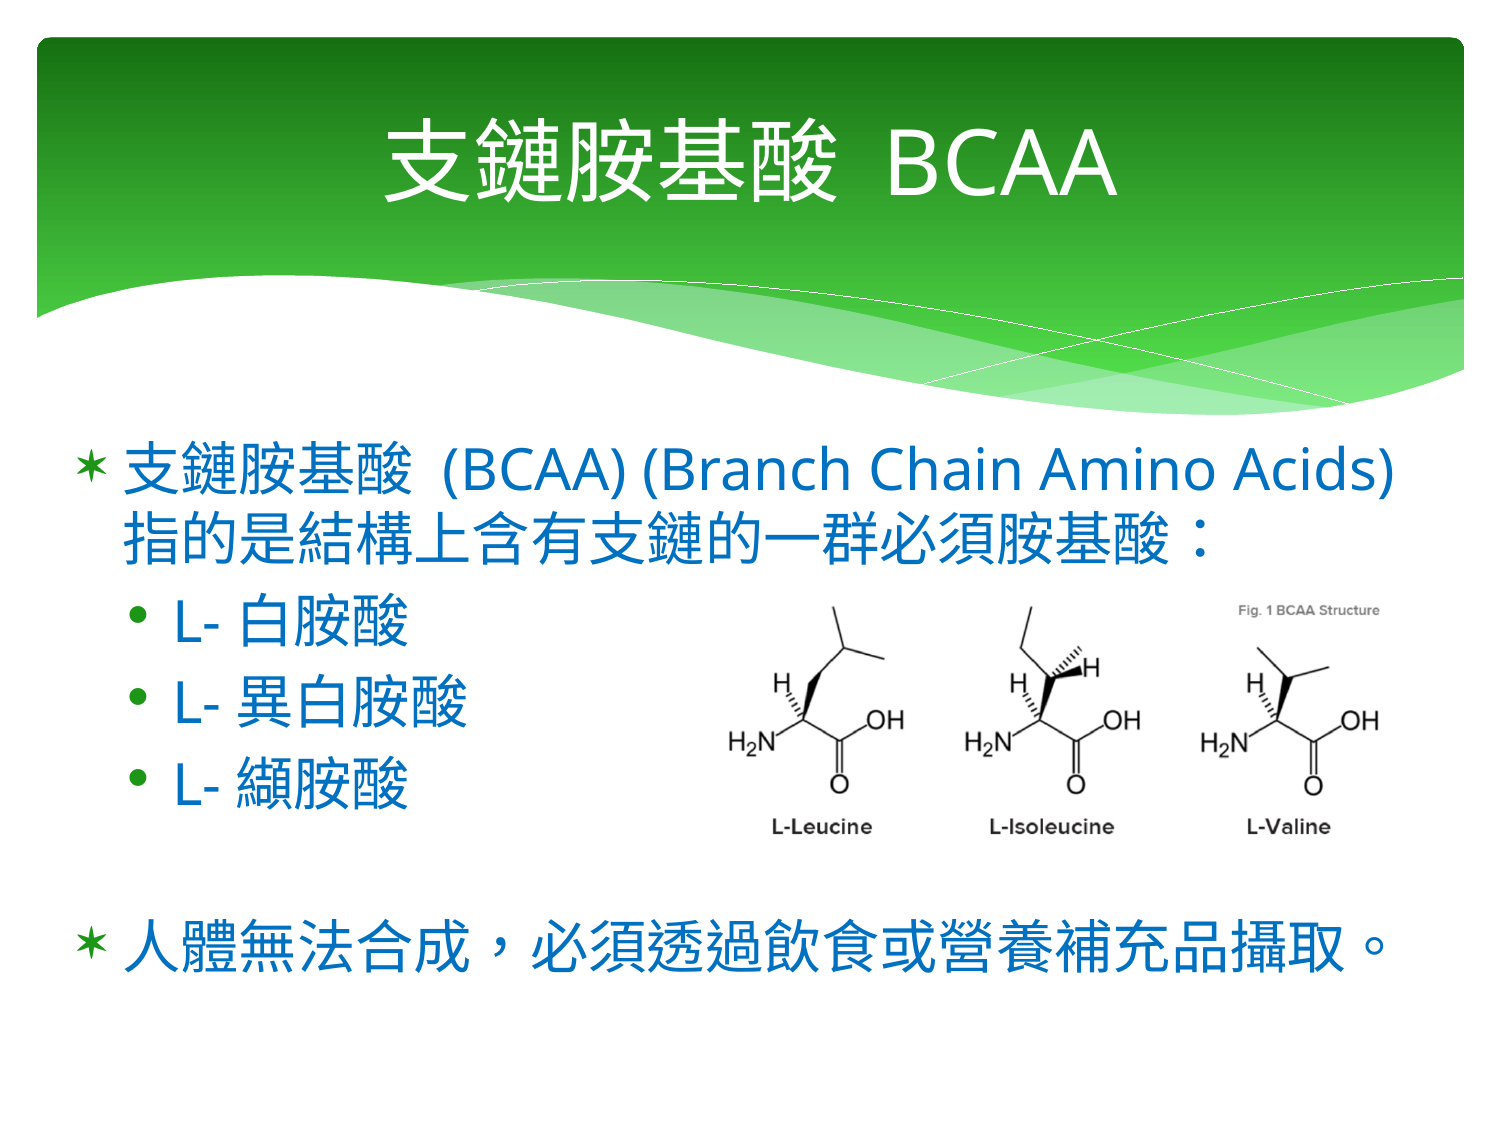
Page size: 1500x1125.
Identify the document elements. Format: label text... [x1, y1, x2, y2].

list 支鏈胺基酸 (BCAA) (Branch Chain Amino Acids)指的是結構上含有支鏈的一群必須胺基酸： L-白胺酸 L-異白胺酸 L-纈胺酸 人體無法合成，必須透過飲食或營養補充品攝取。 [62, 425, 1413, 1125]
title 支鏈胺基酸 BCAA [75, 55, 1425, 261]
picture [712, 599, 1395, 863]
